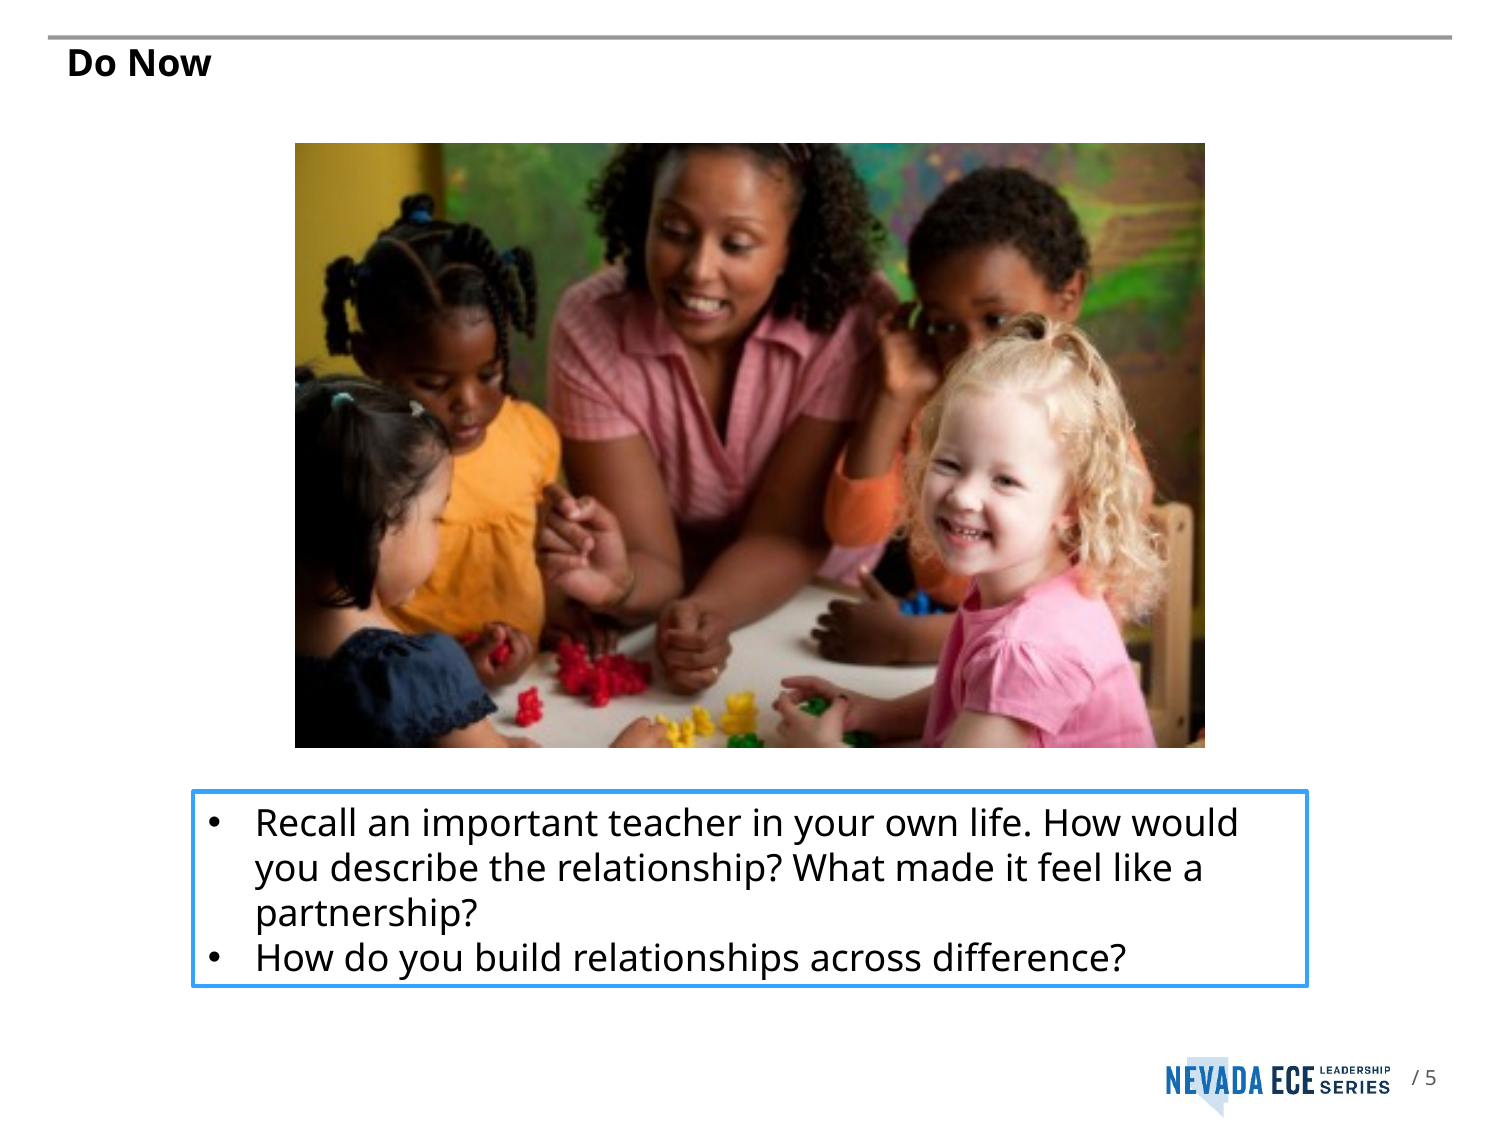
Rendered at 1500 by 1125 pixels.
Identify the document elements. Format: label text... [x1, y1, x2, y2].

picture [295, 143, 1205, 748]
text_box Recall an important teacher in your own life. How would you describe the relationship? What made it feel like a partnership? How do you build relationships across difference? [191, 789, 1309, 988]
title Do Now [51, 31, 1449, 138]
picture [1162, 1049, 1394, 1121]
